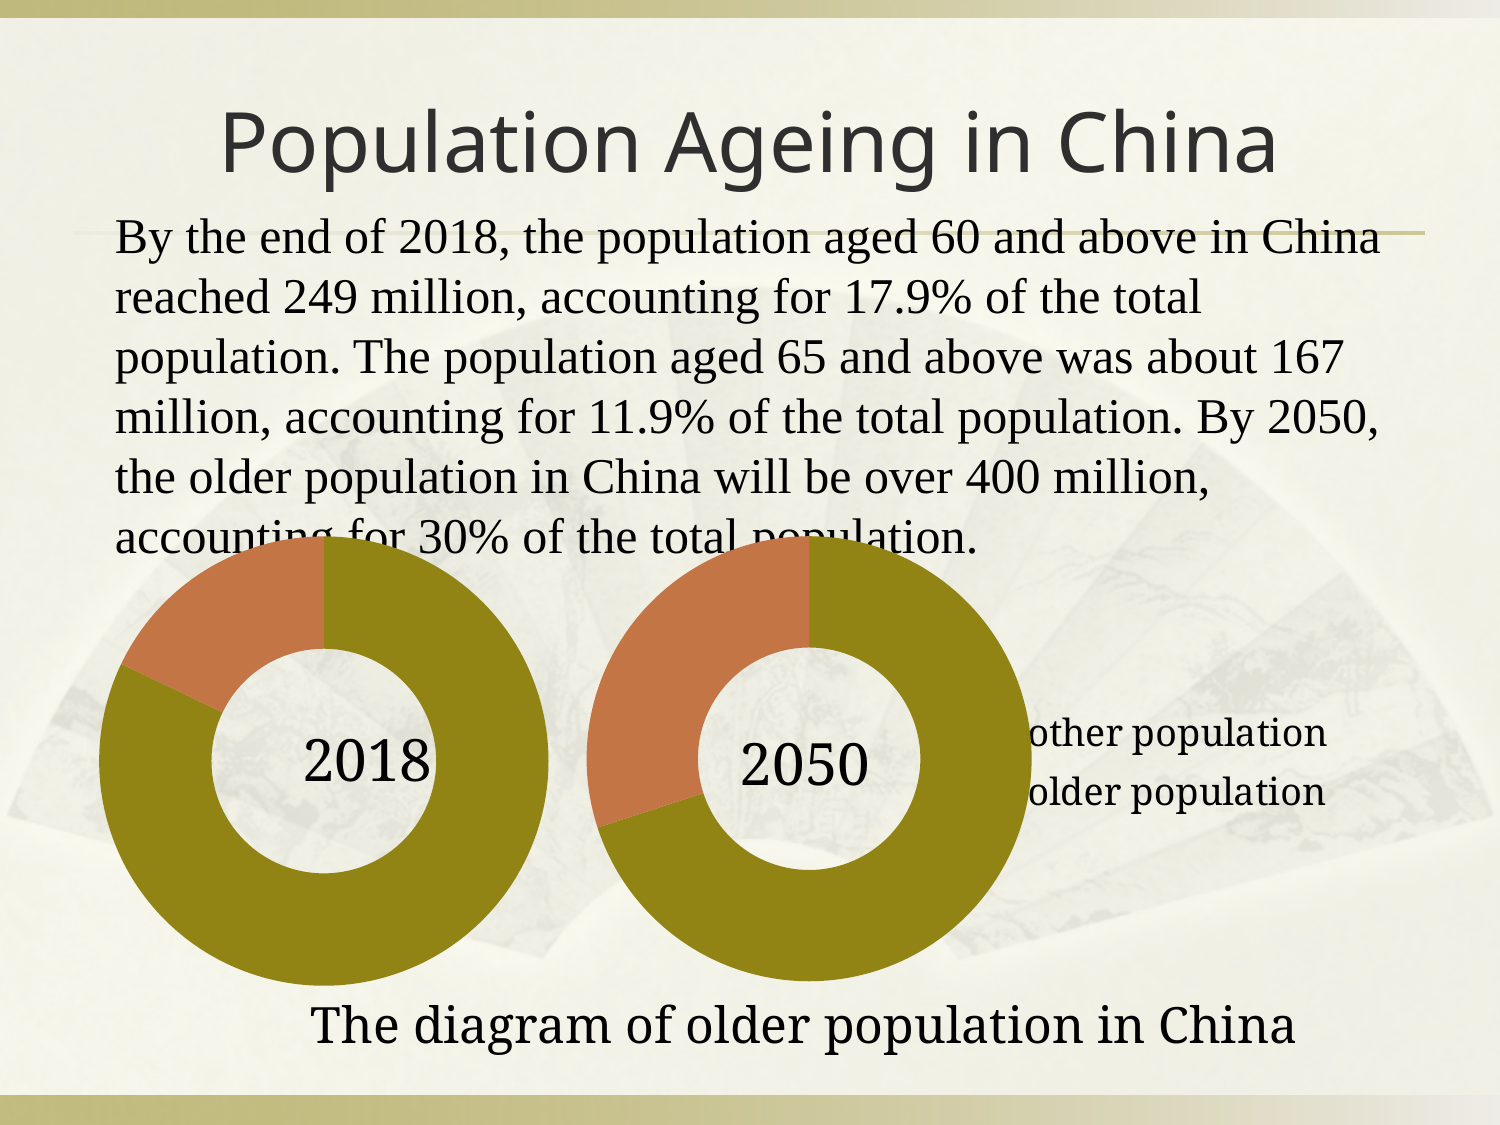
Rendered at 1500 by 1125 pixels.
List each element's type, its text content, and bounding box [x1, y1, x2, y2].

title Population Ageing in China [75, 45, 1425, 233]
text_box The diagram of older population in China [75, 1008, 1343, 1062]
list By the end of 2018, the population aged 60 and above in China reached 249 million, accounting for 17.9% of the total population. The population aged 65 and above was about 167 million, accounting for 11.9% of the total population. By 2050, the older population in China will be over 400 million, accounting for 30% of the total population. [100, 196, 1451, 556]
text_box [0, 526, 1353, 996]
